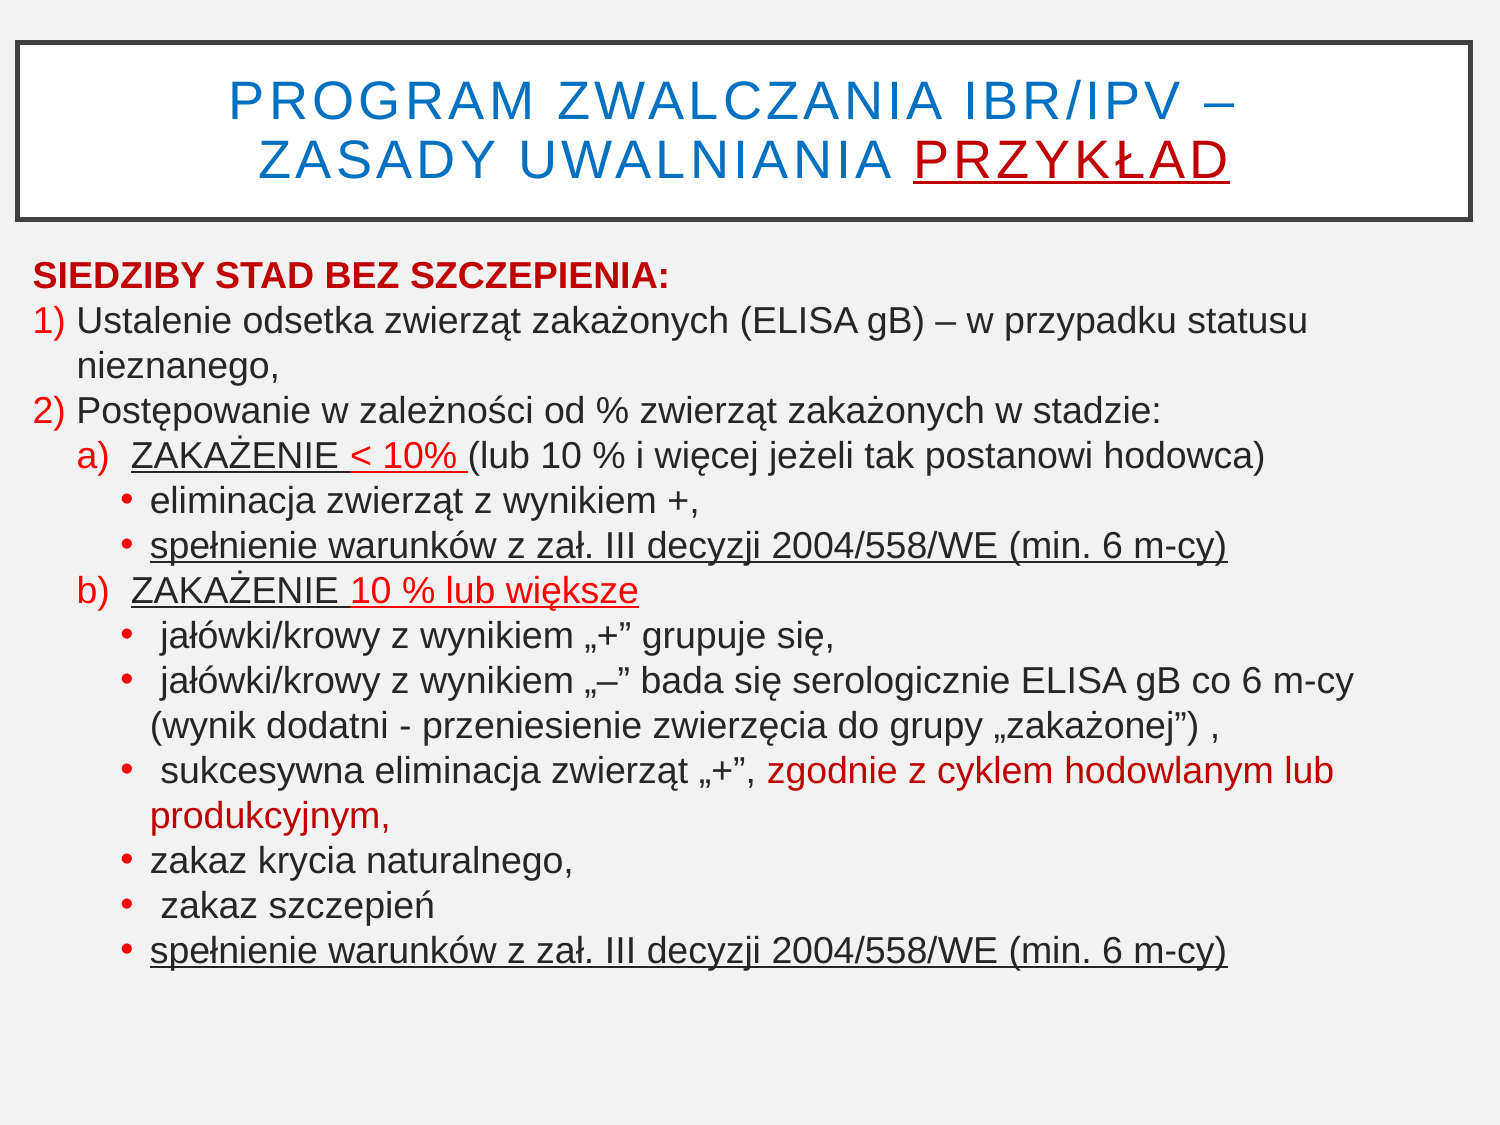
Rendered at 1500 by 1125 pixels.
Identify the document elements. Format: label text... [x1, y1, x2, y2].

list SIEDZIBY STAD BEZ SZCZEPIENIA: 1) Ustalenie odsetka zwierząt zakażonych (ELISA gB) – w przypadku statusu nieznanego, 2) Postępowanie w zależności od % zwierząt zakażonych w stadzie: a) ZAKAŻENIE < 10% (lub 10 % i więcej jeżeli tak postanowi hodowca) eliminacja zwierząt z wynikiem +, spełnienie warunków z zał. III decyzji 2004/558/WE (min. 6 m-cy) b) ZAKAŻENIE 10 % lub większe jałówki/krowy z wynikiem „+” grupuje się, jałówki/krowy z wynikiem „–” bada się serologicznie ELISA gB co 6 m-cy (wynik dodatni - przeniesienie zwierzęcia do grupy „zakażonej”) , sukcesywna eliminacja zwierząt „+”, zgodnie z cyklem hodowlanym lub produkcyjnym, zakaz krycia naturalnego, zakaz szczepień spełnienie warunków z zał. III decyzji 2004/558/WE (min. 6 m-cy) [17, 243, 1500, 1067]
title Program zwalczania IBR/IPV – zasady uwalniania PRZYKŁAD [15, 40, 1473, 222]
